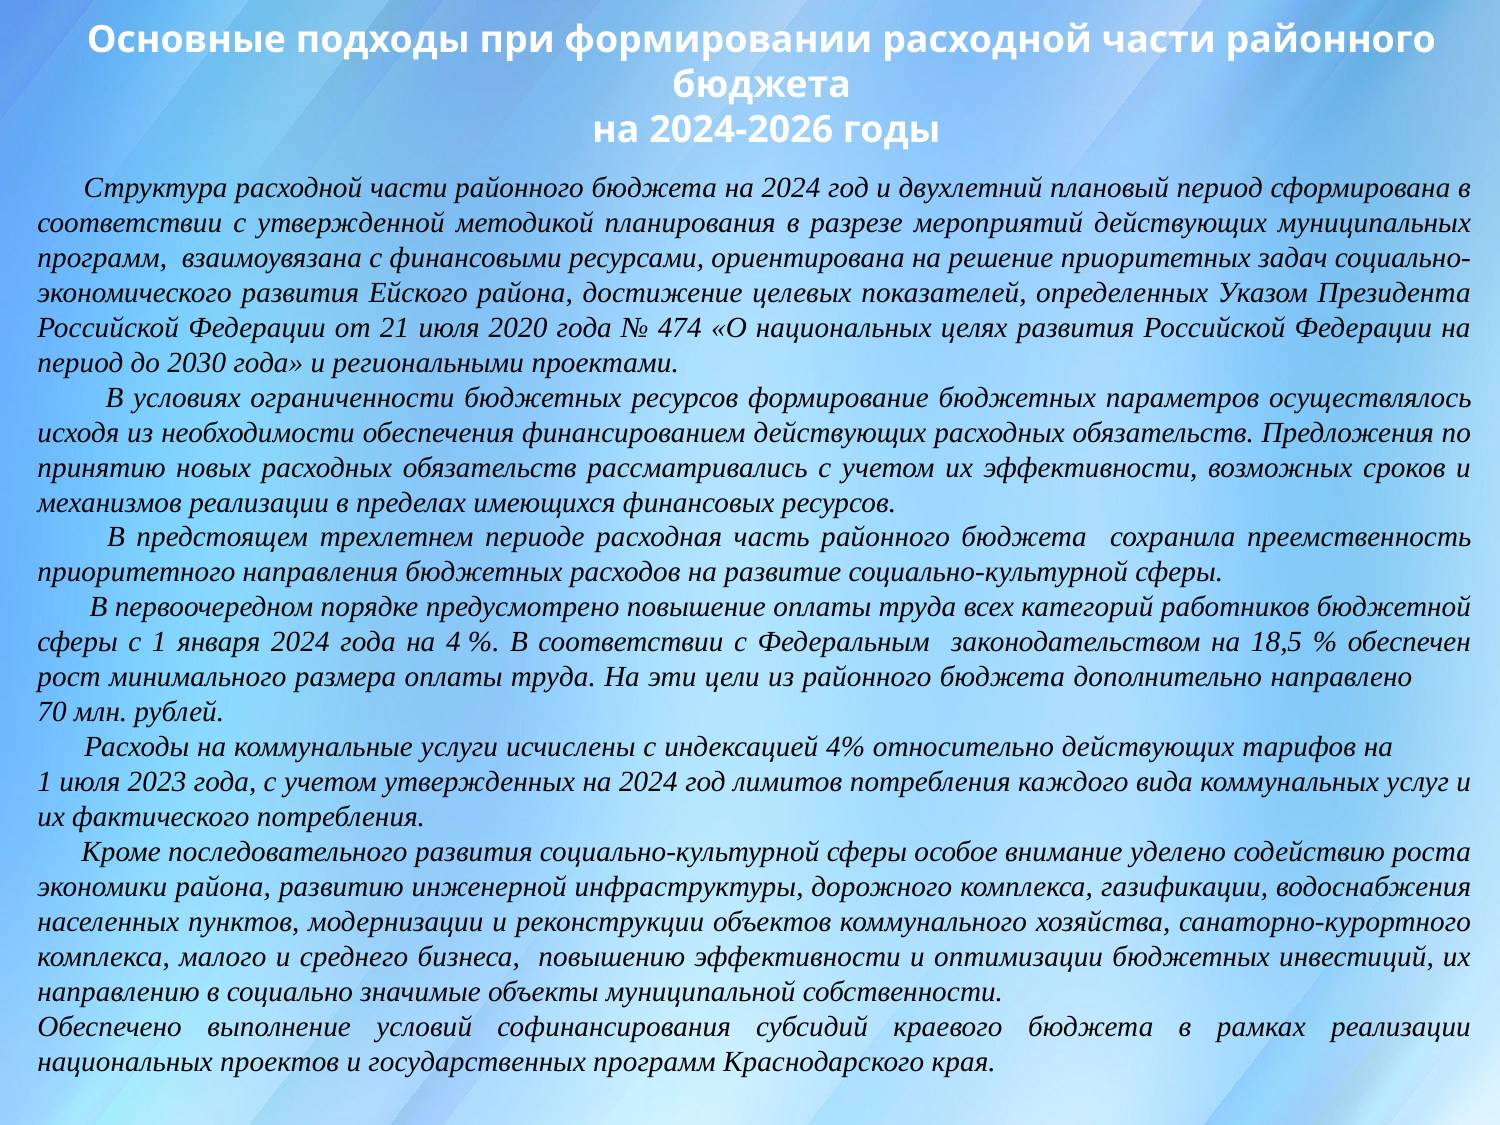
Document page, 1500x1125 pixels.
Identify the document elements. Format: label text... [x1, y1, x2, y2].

table_cell 4140034,9 [0, 0, 1500, 1125]
text_box Структура расходной части районного бюджета на 2024 год и двухлетний плановый период сформирована в соответствии с утвержденной методикой планирования в разрезе мероприятий действующих муниципальных программ, взаимоувязана с финансовыми ресурсами, ориентирована на решение приоритетных задач социально-экономического развития Ейского района, достижение целевых показателей, определенных Указом Президента Российской Федерации от 21 июля 2020 года № 474 «О национальных целях развития Российской Федерации на период до 2030 года» и региональными проектами. В условиях ограниченности бюджетных ресурсов формирование бюджетных параметров осуществлялось исходя из необходимости обеспечения финансированием действующих расходных обязательств. Предложения по принятию новых расходных обязательств рассматривались с учетом их эффективности, возможных сроков и механизмов реализации в пределах имеющихся финансовых ресурсов. В предстоящем трехлетнем периоде расходная часть районного бюджета сохранила преемственность приоритетного направления бюджетных расходов на развитие социально-культурной сферы. В первоочередном порядке предусмотрено повышение оплаты труда всех категорий работников бюджетной сферы с 1 января 2024 года на 4 %. В соответствии с Федеральным законодательством на 18,5 % обеспечен рост минимального размера оплаты труда. На эти цели из районного бюджета дополнительно направлено 70 млн. рублей. Расходы на коммунальные услуги исчислены с индексацией 4% относительно действующих тарифов на 1 июля 2023 года, с учетом утвержденных на 2024 год лимитов потребления каждого вида коммунальных услуг и их фактического потребления. Кроме последовательного развития социально-культурной сферы особое внимание уделено содействию роста экономики района, развитию инженерной инфраструктуры, дорожного комплекса, газификации, водоснабжения населенных пунктов, модернизации и реконструкции объектов коммунального хозяйства, санаторно-курортного комплекса, малого и среднего бизнеса, повышению эффективности и оптимизации бюджетных инвестиций, их направлению в социально значимые объекты муниципальной собственности. Обеспечено выполнение условий софинансирования субсидий краевого бюджета в рамках реализации национальных проектов и государственных программ Краснодарского края. [22, 160, 1488, 1085]
text_box Основные подходы при формировании расходной части районного бюджета на 2024-2026 годы [64, 7, 1459, 202]
